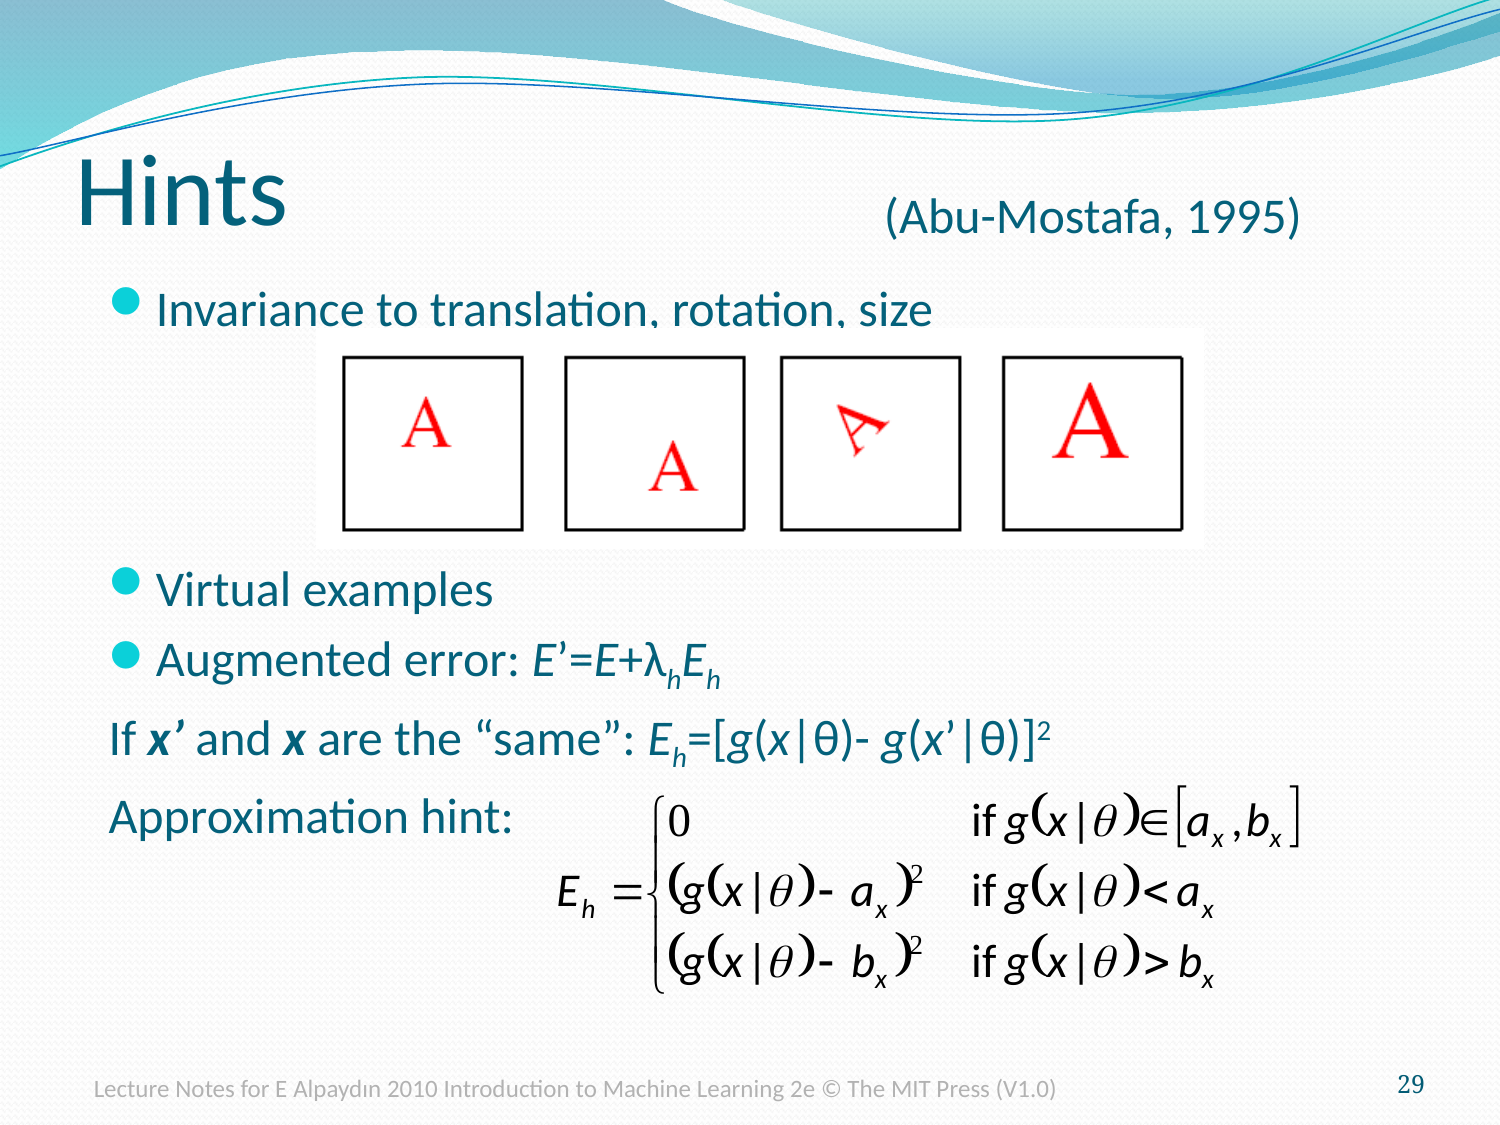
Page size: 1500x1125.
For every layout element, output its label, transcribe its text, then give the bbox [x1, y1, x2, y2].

title Hints [75, 115, 1425, 247]
picture [316, 327, 1205, 549]
slide_number 29 [1299, 1042, 1425, 1103]
text_box (Abu-Mostafa, 1995) [869, 175, 1318, 251]
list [550, 784, 1308, 1005]
list Invariance to translation, rotation, size Virtual examples Augmented error: E’=E+λhEh If x’ and x are the “same”: Eh=[g(x|θ)- g(x’|θ)]2 Approximation hint: [93, 269, 1444, 907]
footer Lecture Notes for E Alpaydın 2010 Introduction to Machine Learning 2e © The MIT Press (V1.0) [93, 1042, 1254, 1103]
